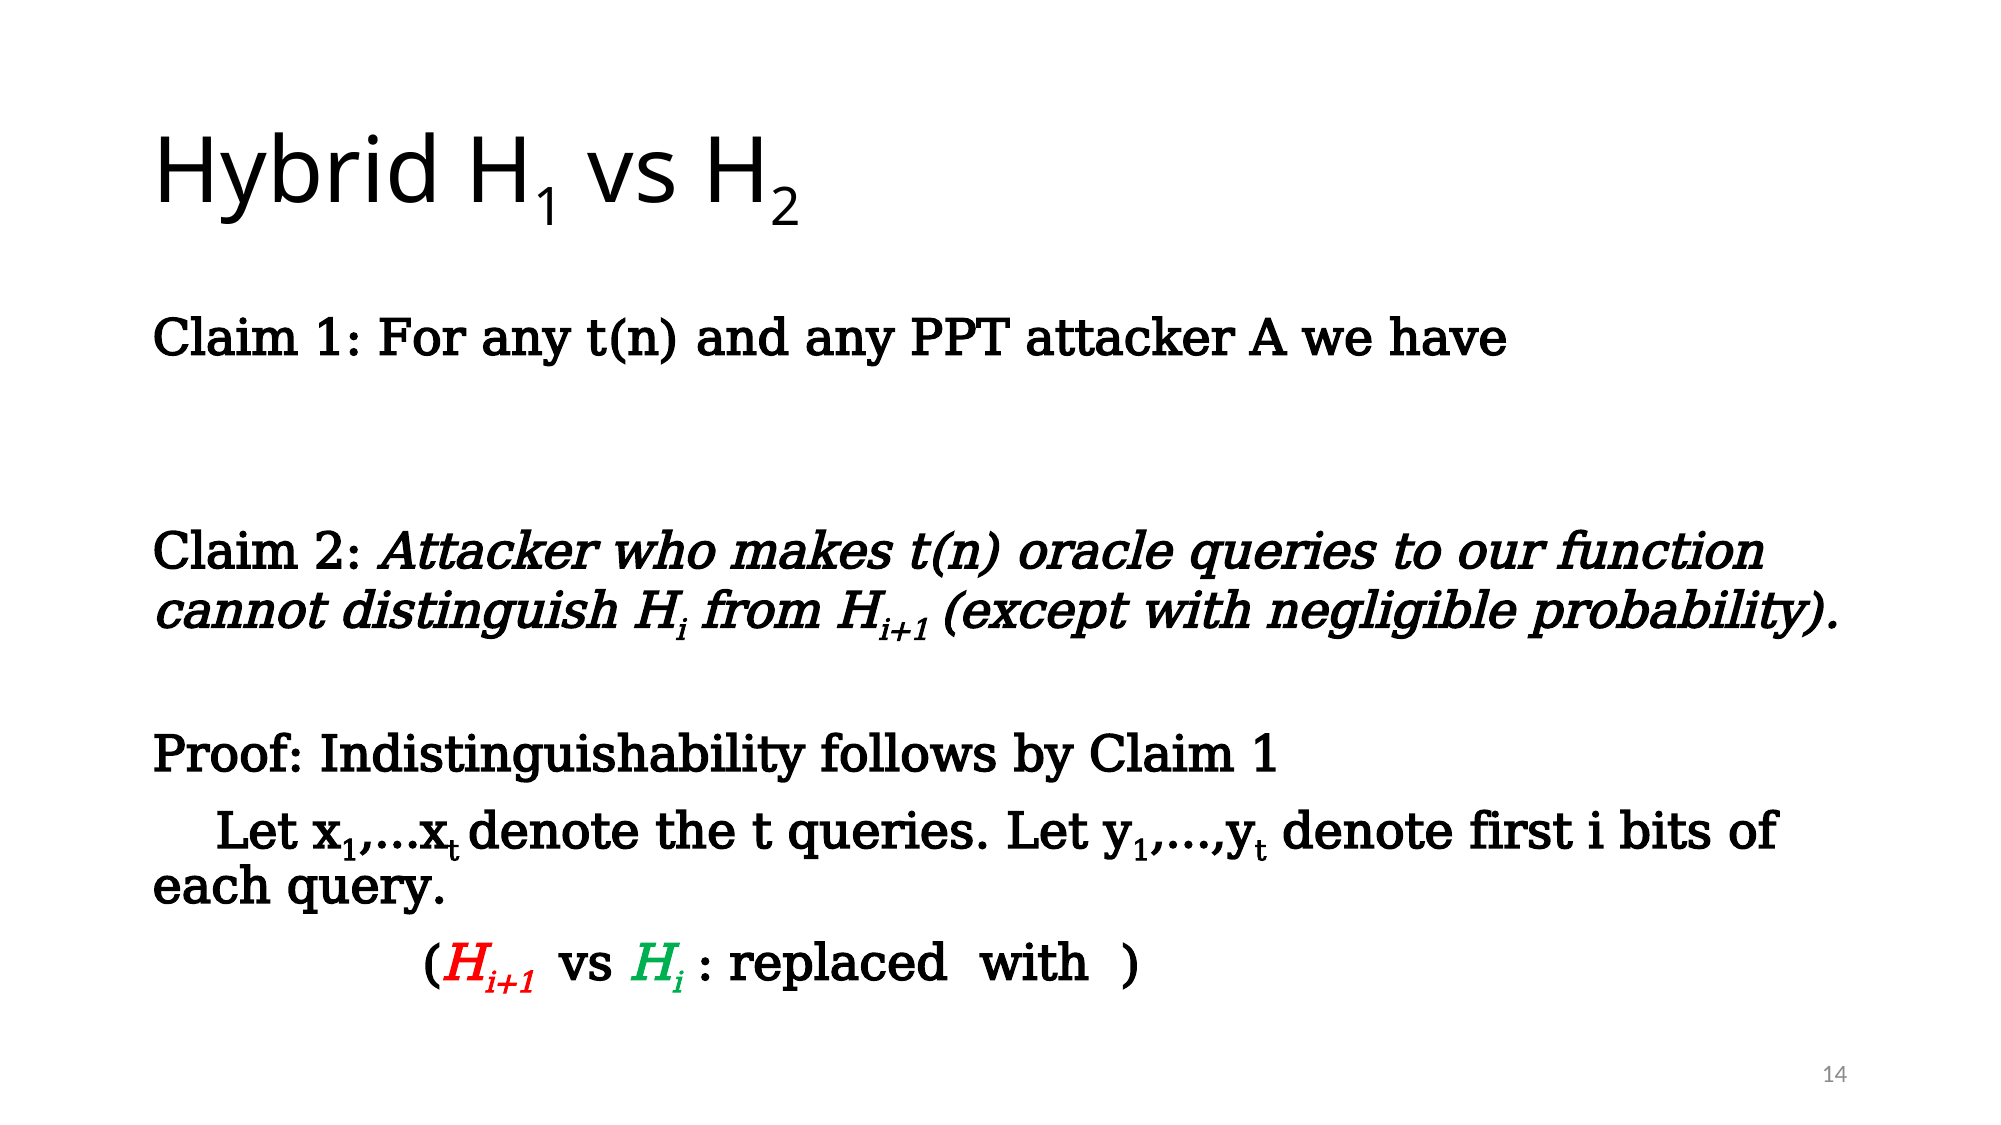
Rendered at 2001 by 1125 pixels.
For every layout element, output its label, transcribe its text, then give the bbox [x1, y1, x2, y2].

title Hybrid H1 vs H2 [137, 59, 1863, 278]
slide_number 14 [1412, 1042, 1863, 1103]
